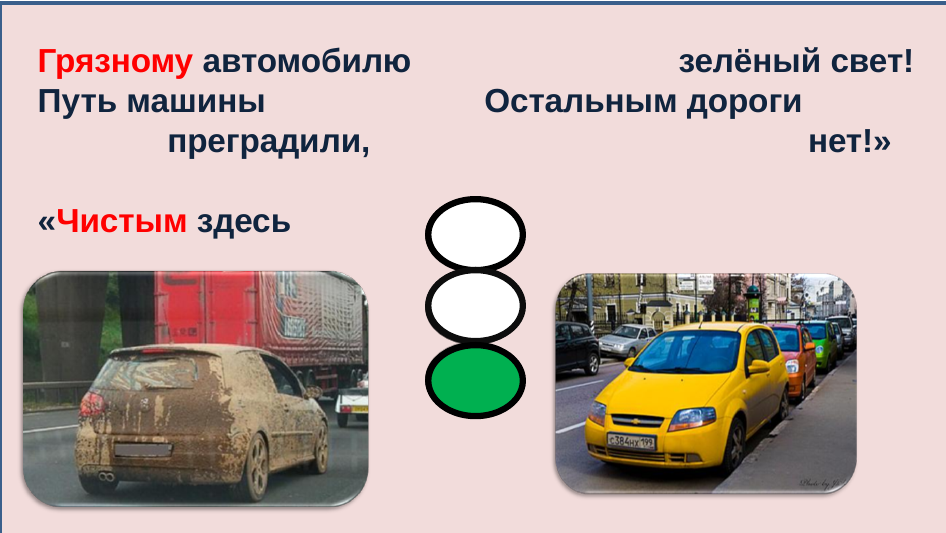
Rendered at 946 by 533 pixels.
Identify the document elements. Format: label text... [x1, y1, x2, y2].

picture [424, 196, 524, 417]
picture [14, 266, 374, 516]
text_box [0, 1, 946, 533]
picture [547, 269, 861, 504]
text_box Грязному автомобилю Путь машины преградили, «Чистым здесь зелёный свет! Остальным дороги нет!» [22, 31, 946, 257]
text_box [428, 198, 524, 417]
